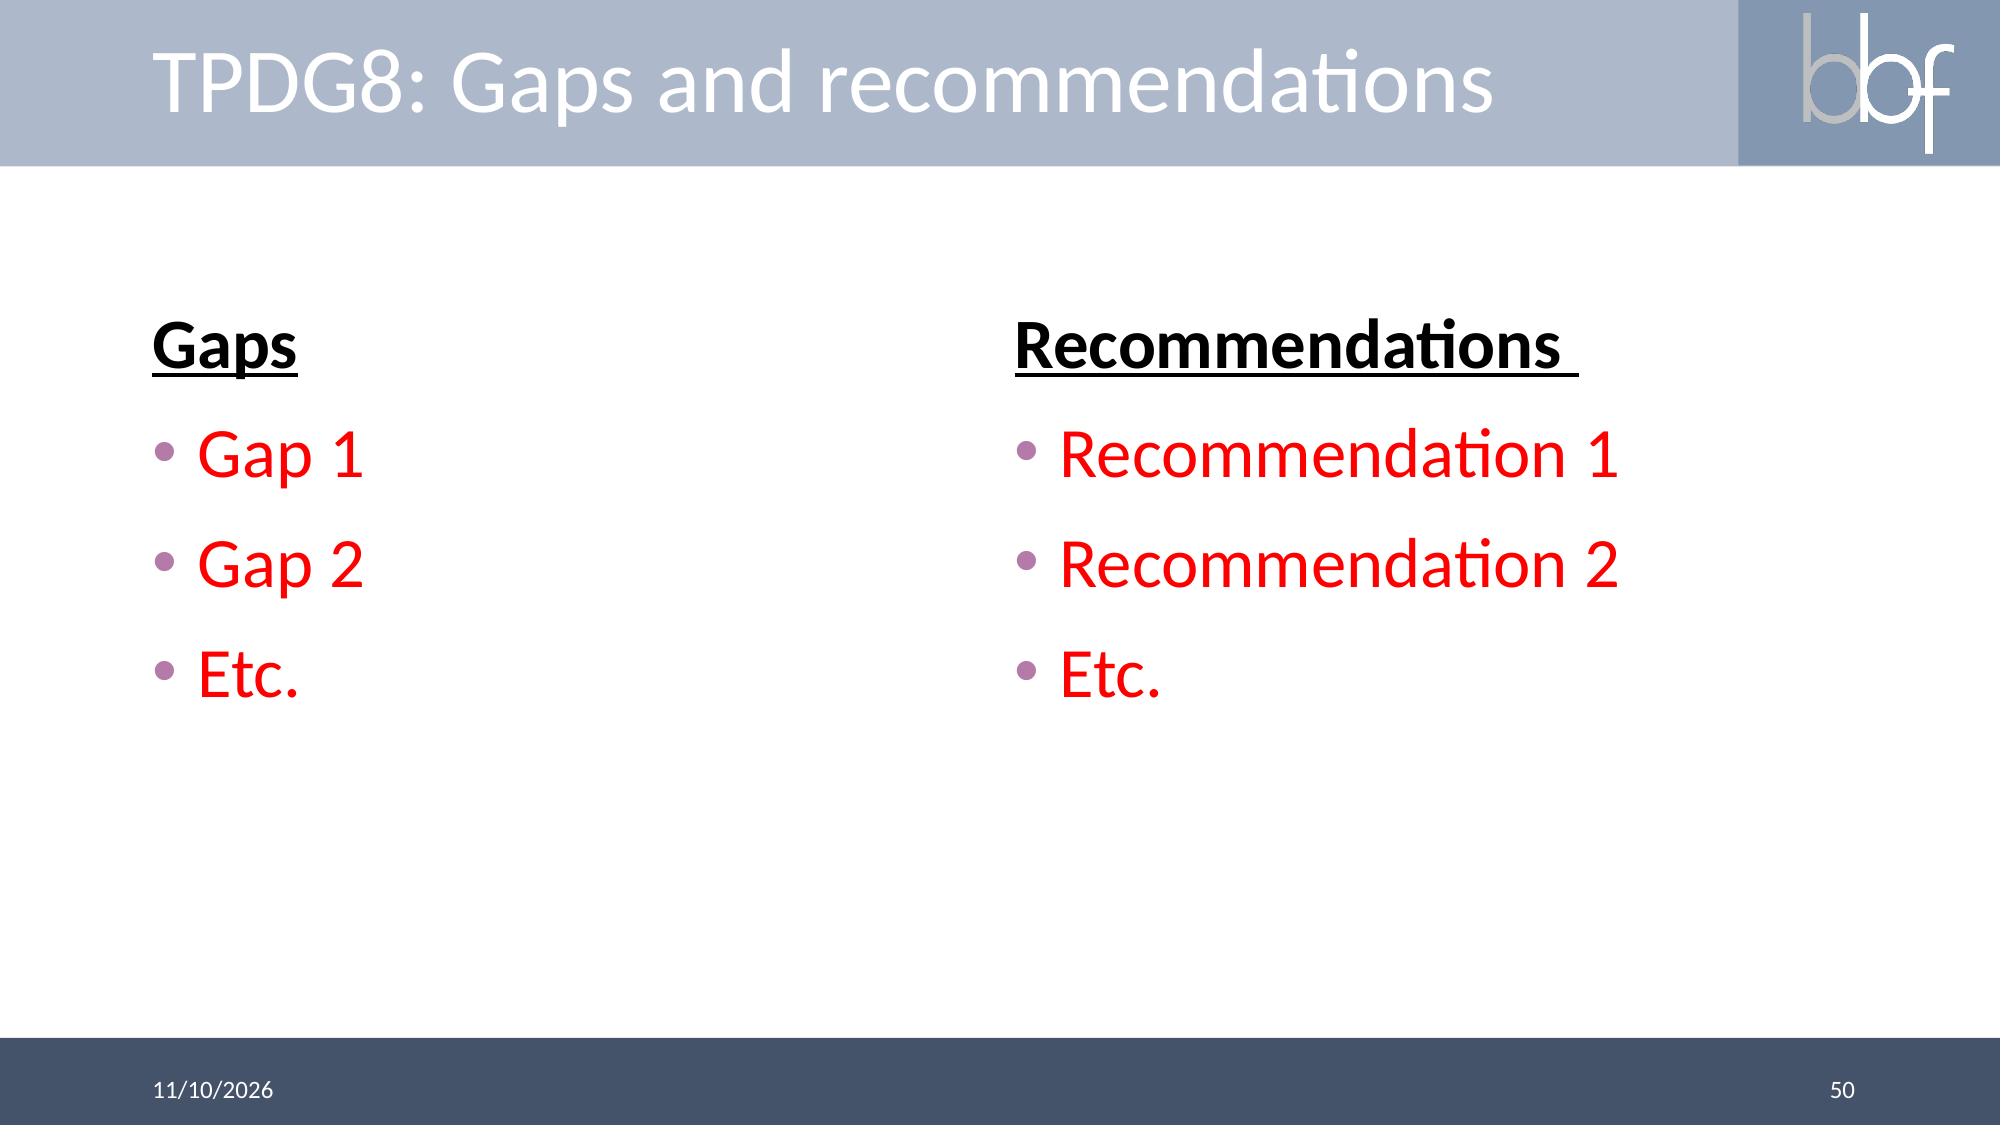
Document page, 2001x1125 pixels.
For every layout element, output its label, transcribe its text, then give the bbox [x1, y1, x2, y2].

slide_number 50 [1714, 1058, 1871, 1119]
list Gaps Gap 1 Gap 2 Etc. [137, 299, 931, 956]
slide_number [137, 1058, 330, 1119]
title TPDG8: Gaps and recommendations [137, 23, 1703, 144]
text_box Recommendations Recommendation 1 Recommendation 2 Etc. [999, 299, 1793, 956]
